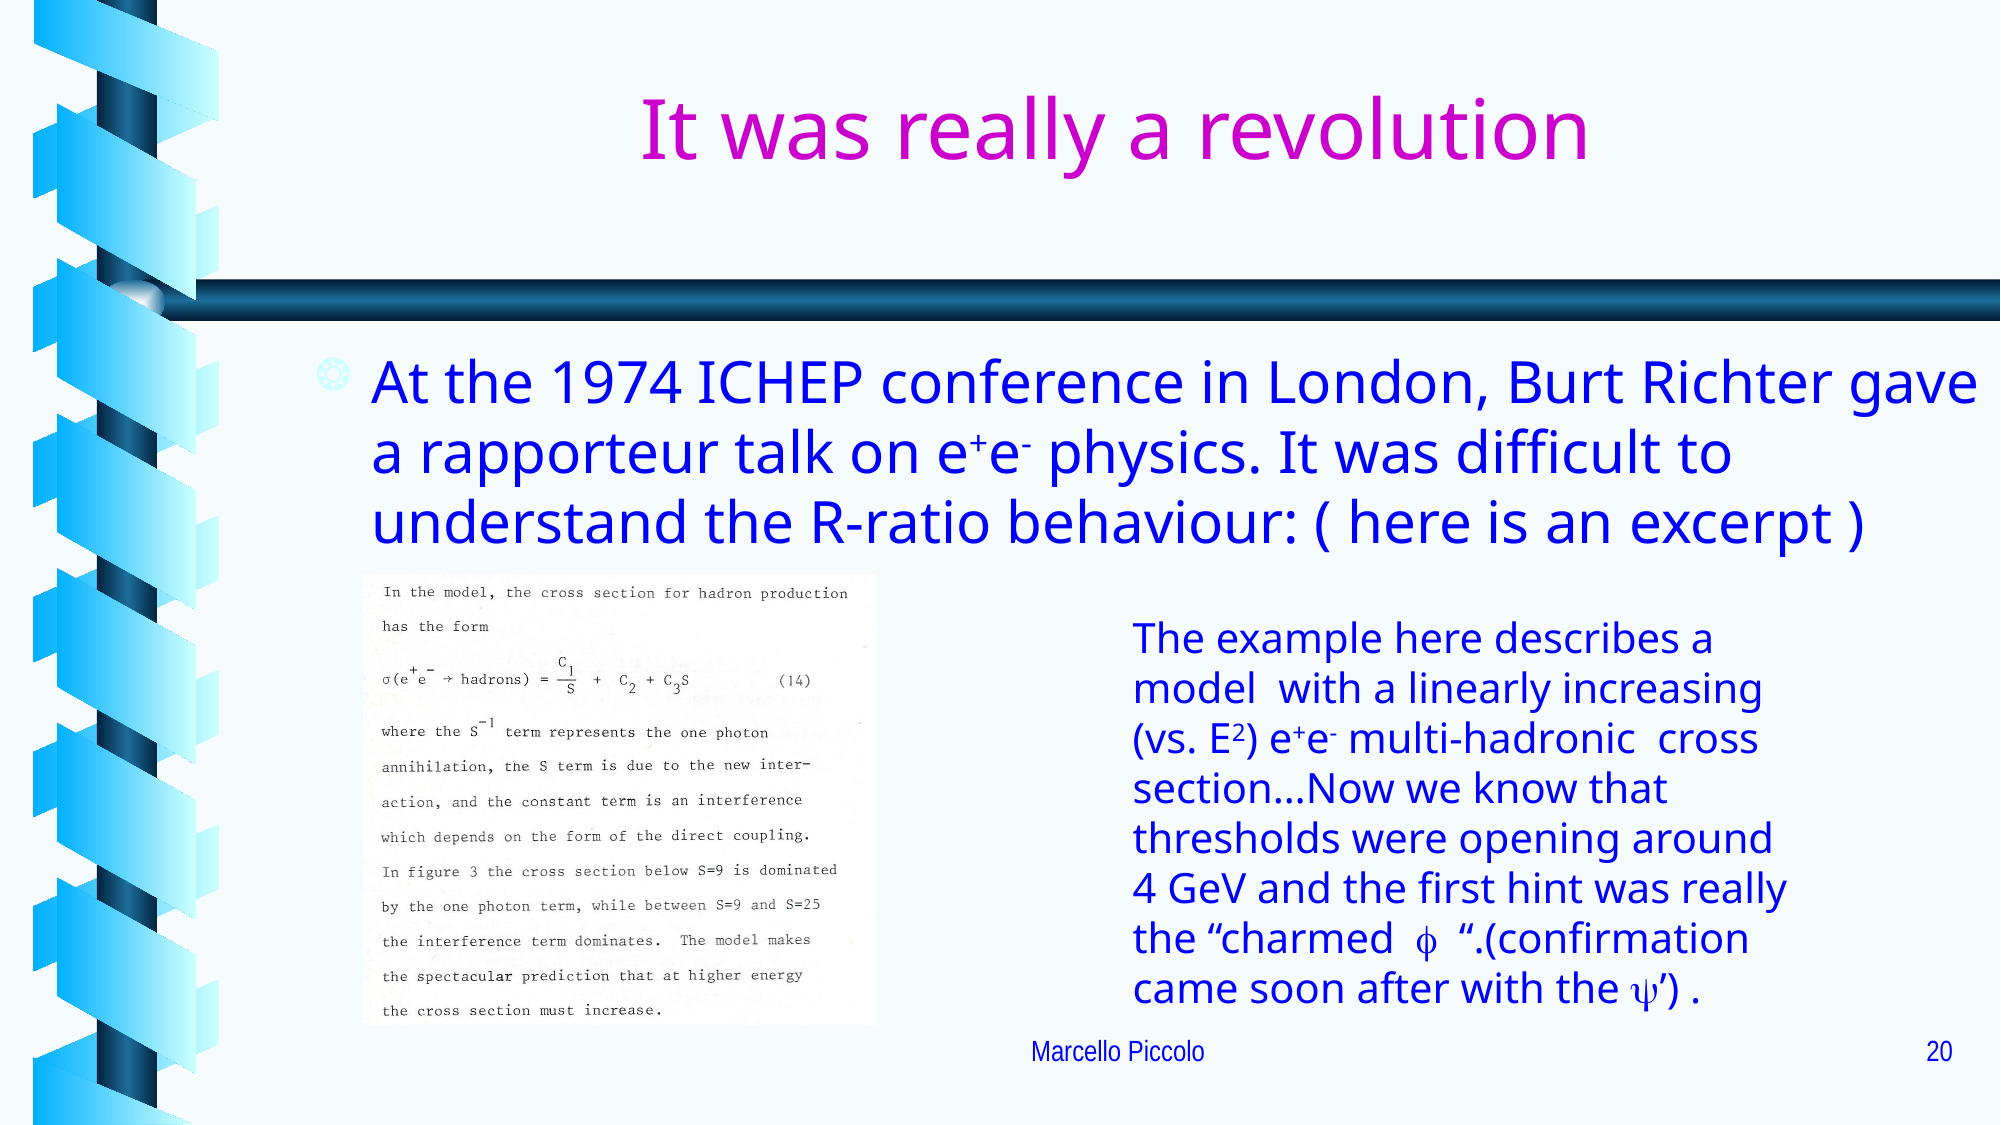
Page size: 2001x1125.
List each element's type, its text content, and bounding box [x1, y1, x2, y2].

list At the 1974 ICHEP conference in London, Burt Richter gave a rapporteur talk on e+e- physics. It was difficult to understand the R-ratio behaviour: ( here is an excerpt ) [299, 337, 2000, 1026]
text_box The example here describes a model with a linearly increasing (vs. E2) e+e- multi-hadronic cross section…Now we know that thresholds were opening around 4 GeV and the first hint was really the “charmed f “.(confirmation came soon after with the y’) . [1118, 604, 1823, 1020]
footer Marcello Piccolo [801, 1024, 1435, 1101]
picture [363, 574, 876, 1026]
title It was really a revolution [266, 68, 1967, 257]
slide_number 20 [1551, 1024, 1969, 1101]
